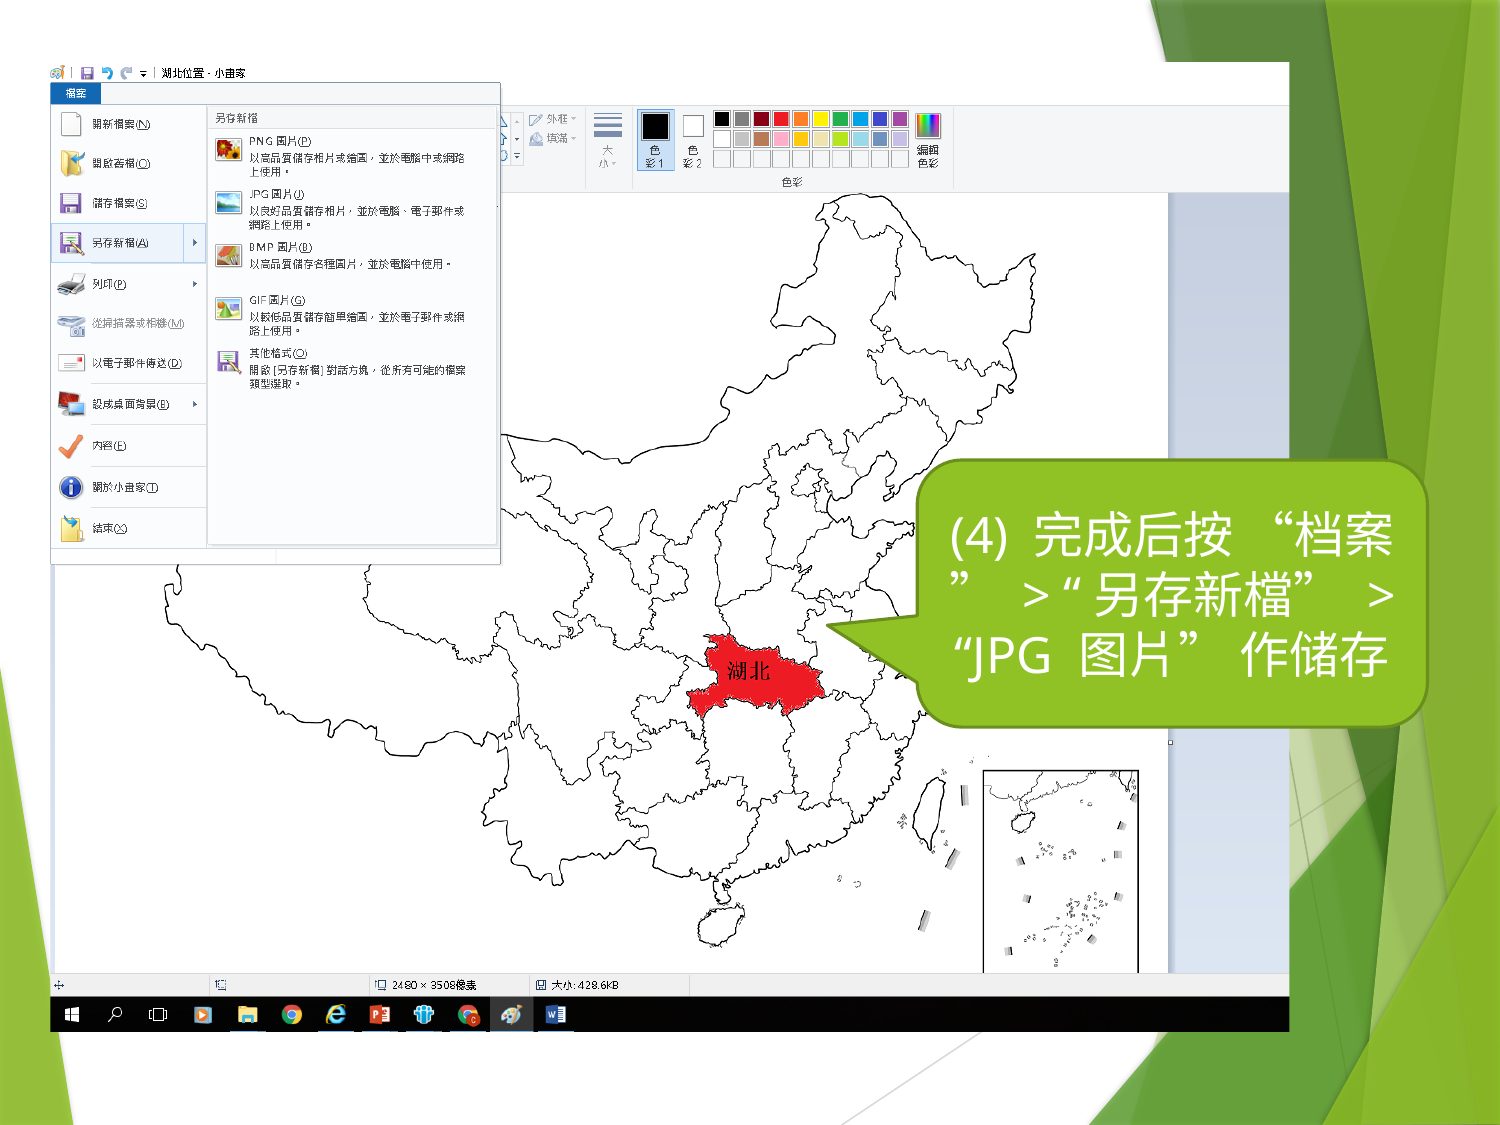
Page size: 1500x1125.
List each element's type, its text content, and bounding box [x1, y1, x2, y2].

picture [49, 62, 1290, 1033]
text_box (4) 完成后按 “档案” > “另存新檔” > “JPG 图片” 作储存 [1294, 458, 1430, 729]
